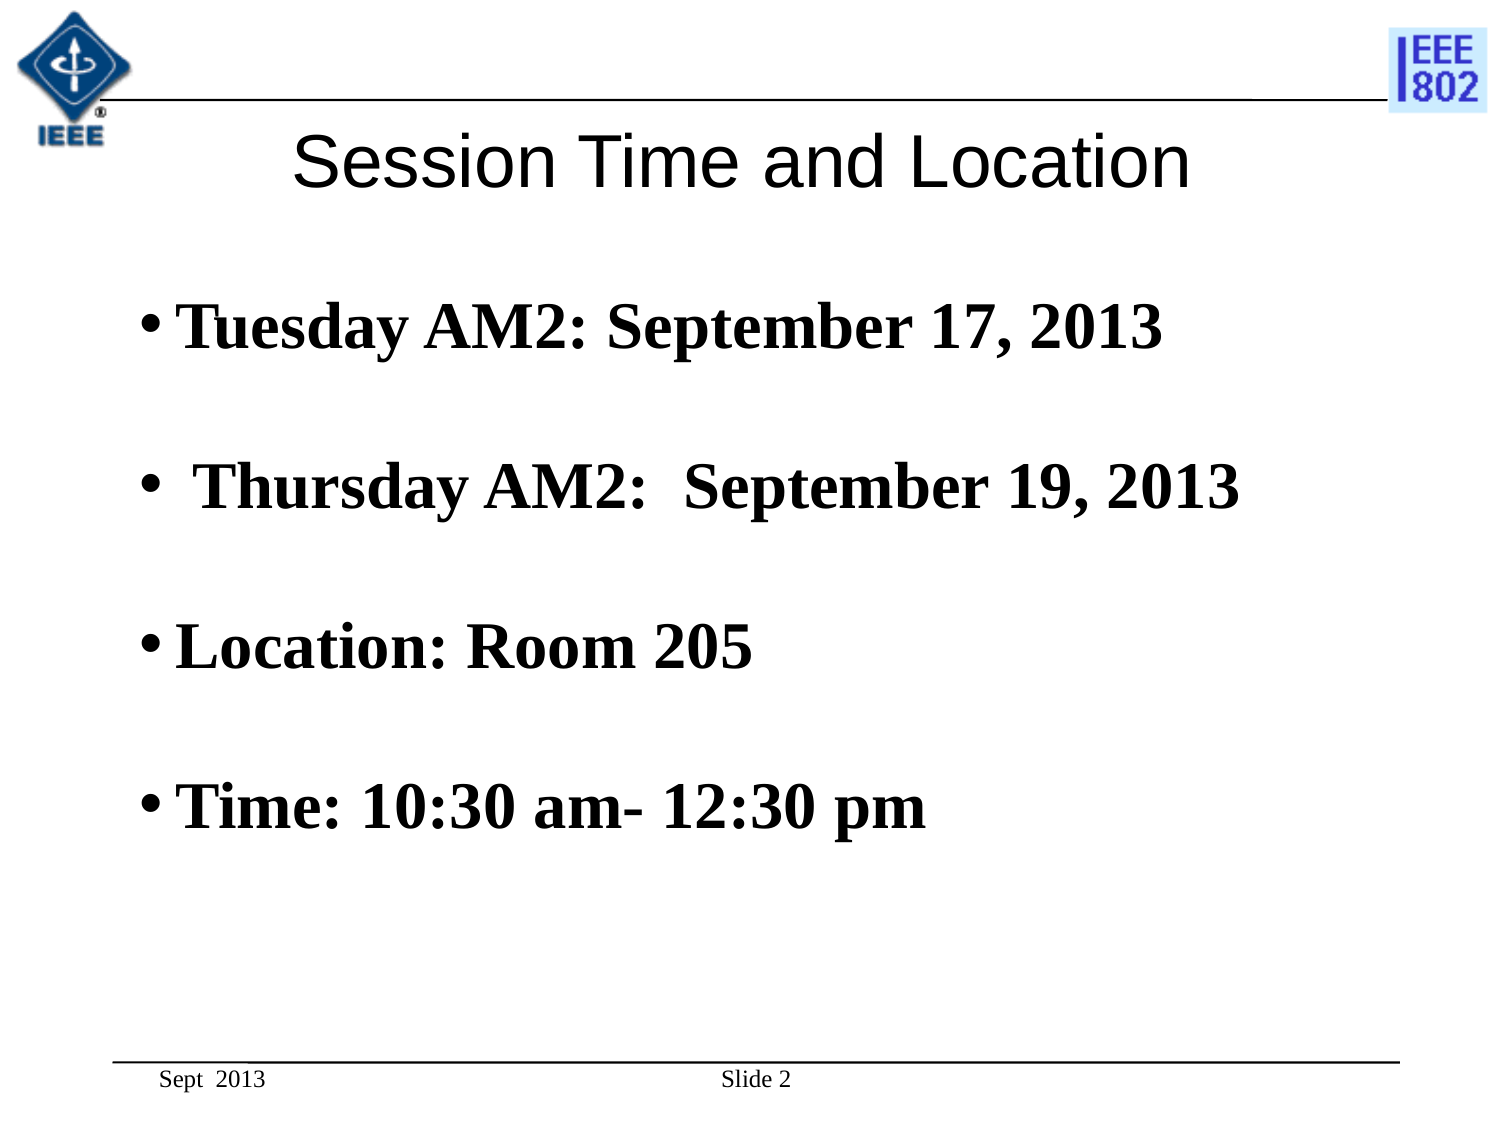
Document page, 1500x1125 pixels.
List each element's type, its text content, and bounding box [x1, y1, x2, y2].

title Session Time and Location [124, 99, 1401, 251]
text_box [0, 0, 1500, 75]
text_box Sept 2013 [158, 1062, 266, 1093]
picture [1374, 75, 1499, 138]
slide_number Slide 2 [712, 1061, 800, 1093]
text_box Tuesday AM2: September 17, 2013 Thursday AM2: September 19, 2013 Location: Room 205 Time: 10:30 am- 12:30 pm [125, 274, 1375, 850]
picture [12, 75, 137, 150]
